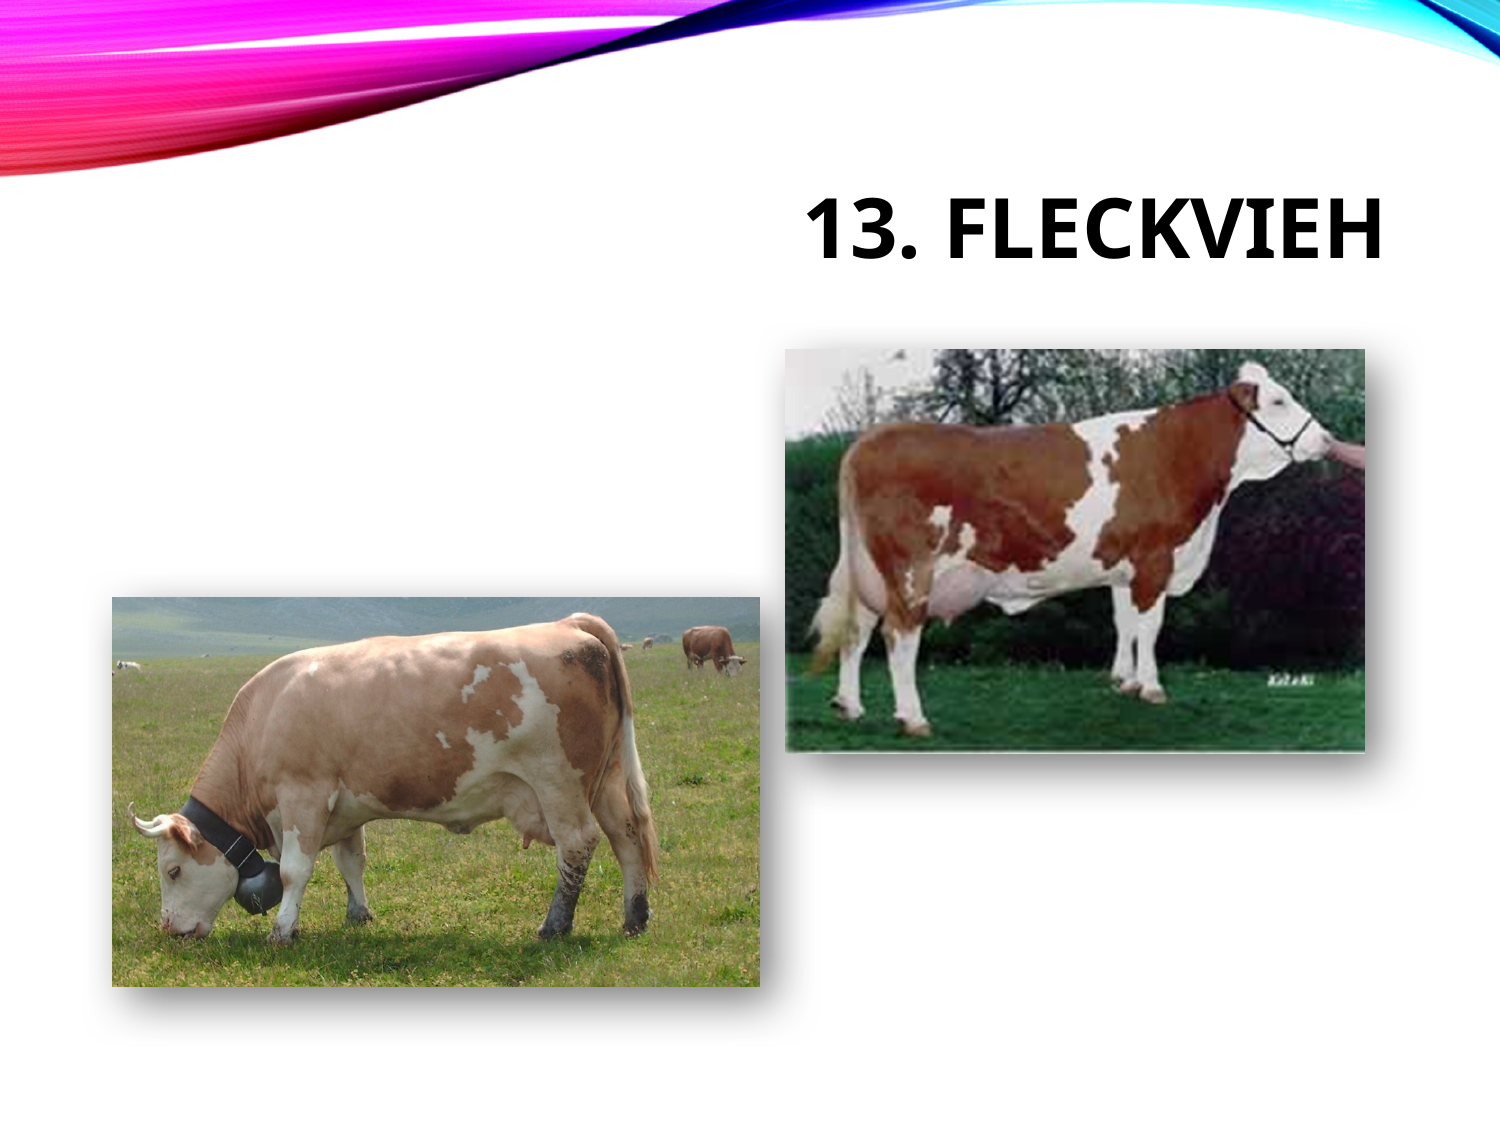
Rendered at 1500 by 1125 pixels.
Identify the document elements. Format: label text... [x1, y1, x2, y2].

picture [0, 0, 1500, 178]
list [785, 349, 1365, 754]
title 13. Fleckvieh [356, 125, 1403, 338]
picture [111, 597, 760, 987]
